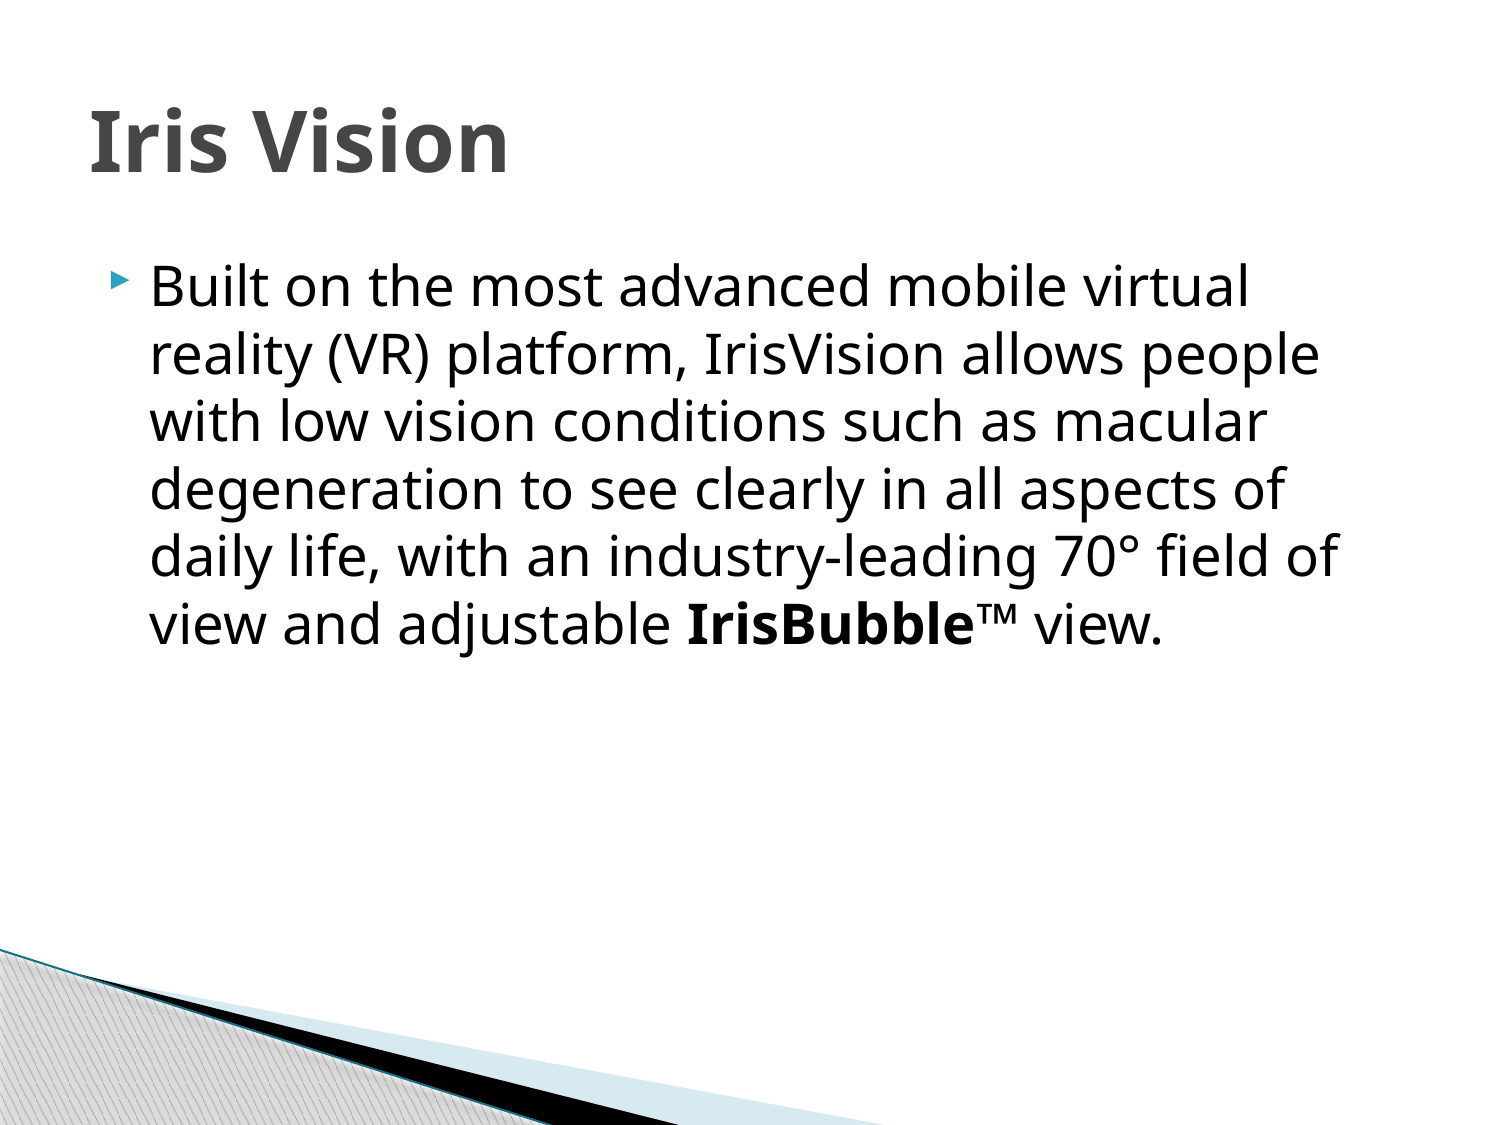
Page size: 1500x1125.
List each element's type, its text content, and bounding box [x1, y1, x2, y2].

title Iris Vision [75, 45, 1425, 233]
list Built on the most advanced mobile virtual reality (VR) platform, IrisVision allows people with low vision conditions such as macular degeneration to see clearly in all aspects of daily life, with an industry-leading 70° field of view and adjustable IrisBubble™ view. [75, 243, 1425, 986]
